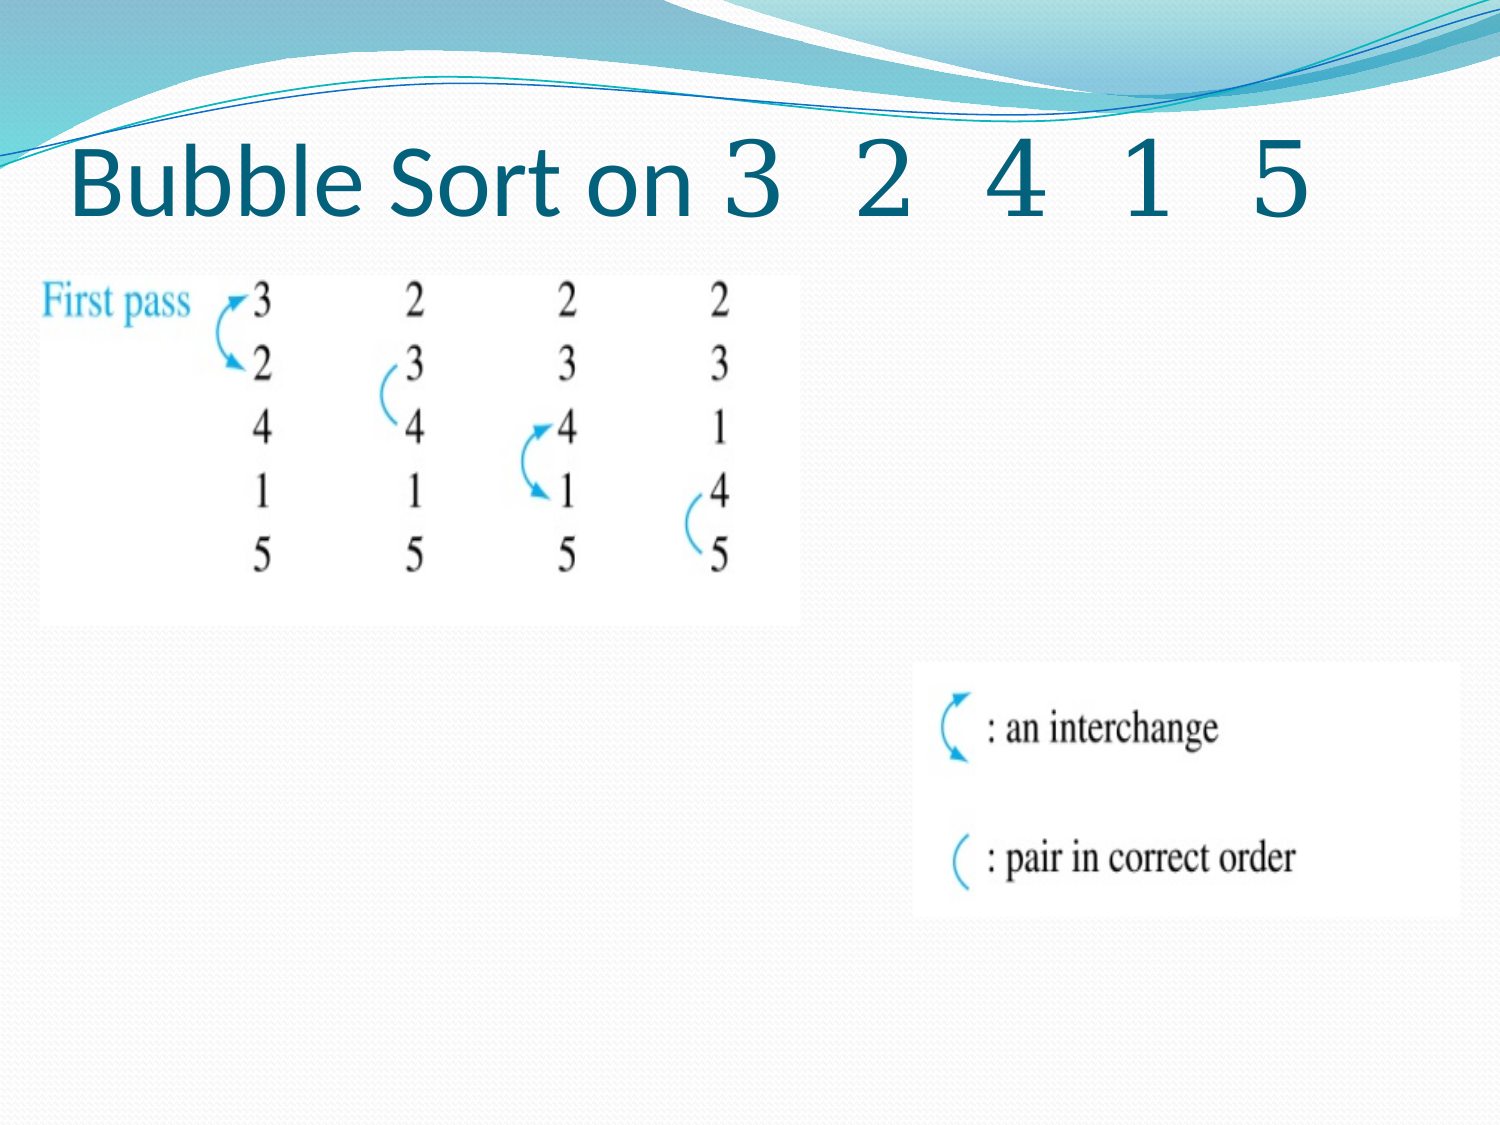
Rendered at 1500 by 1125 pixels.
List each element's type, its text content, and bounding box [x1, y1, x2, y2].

title Bubble Sort on 3 2 4 1 5 [68, 50, 1432, 238]
picture [912, 662, 1461, 917]
picture [39, 274, 801, 627]
